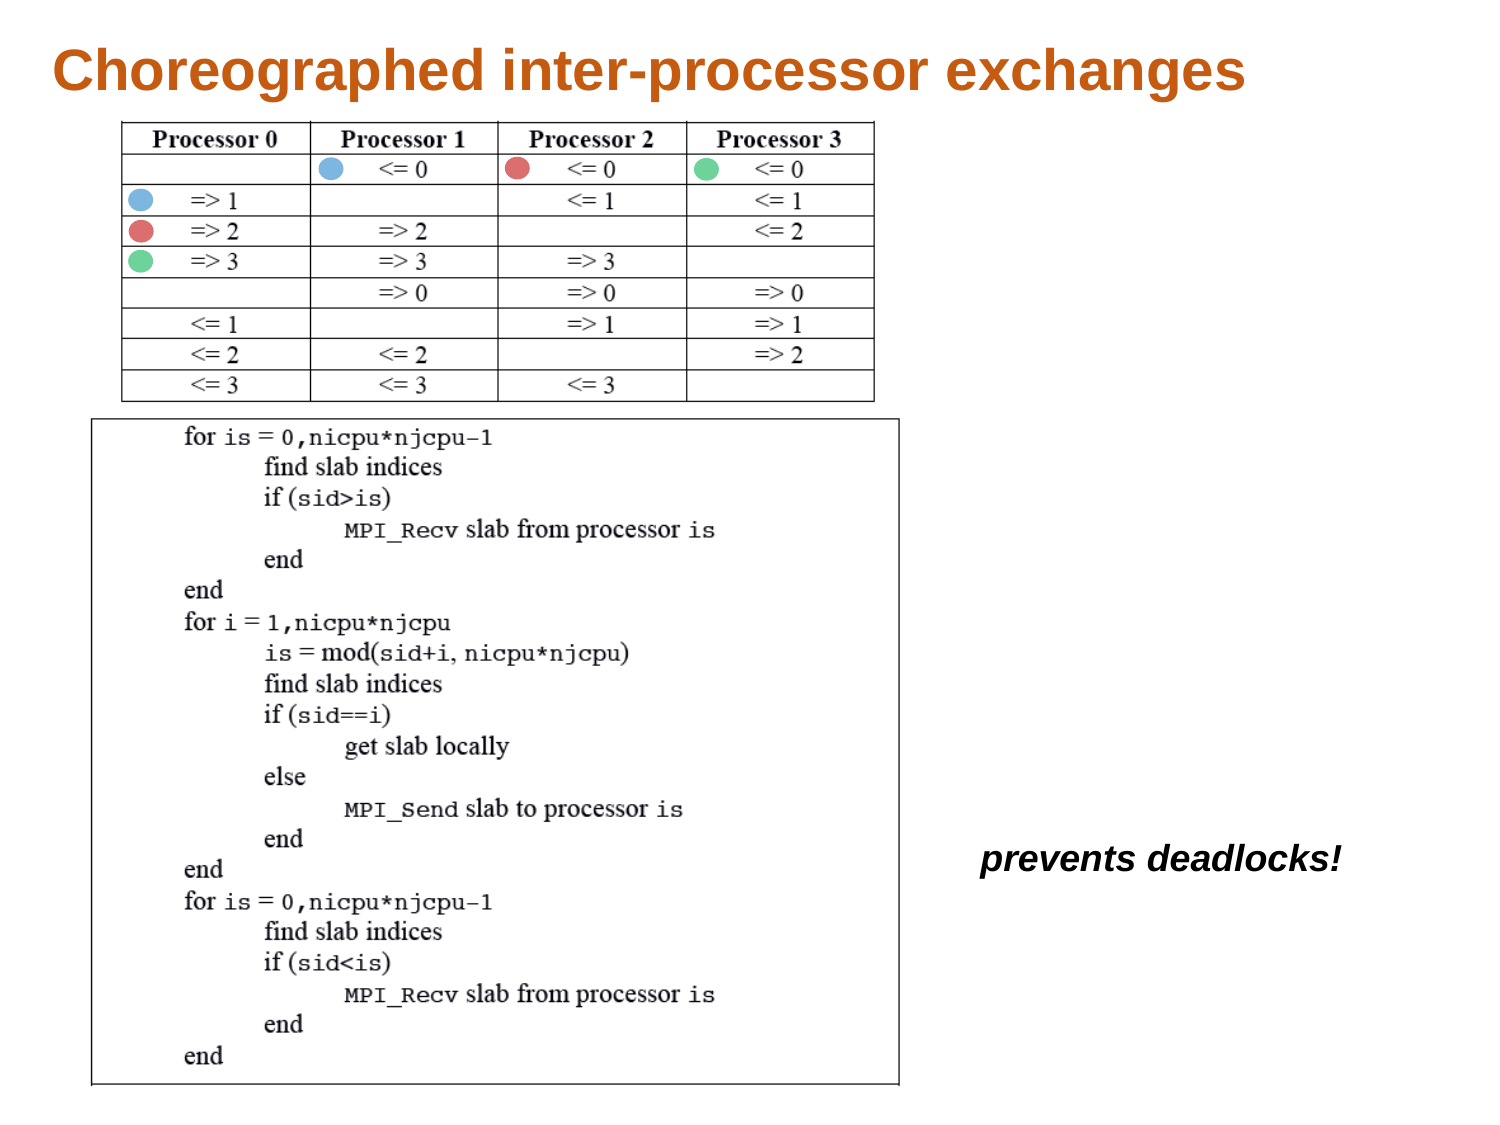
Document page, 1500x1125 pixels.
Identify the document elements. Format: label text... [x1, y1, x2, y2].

picture [86, 110, 910, 1095]
text_box Choreographed inter-processor exchanges [37, 24, 1360, 110]
text_box prevents deadlocks! [965, 826, 1358, 887]
